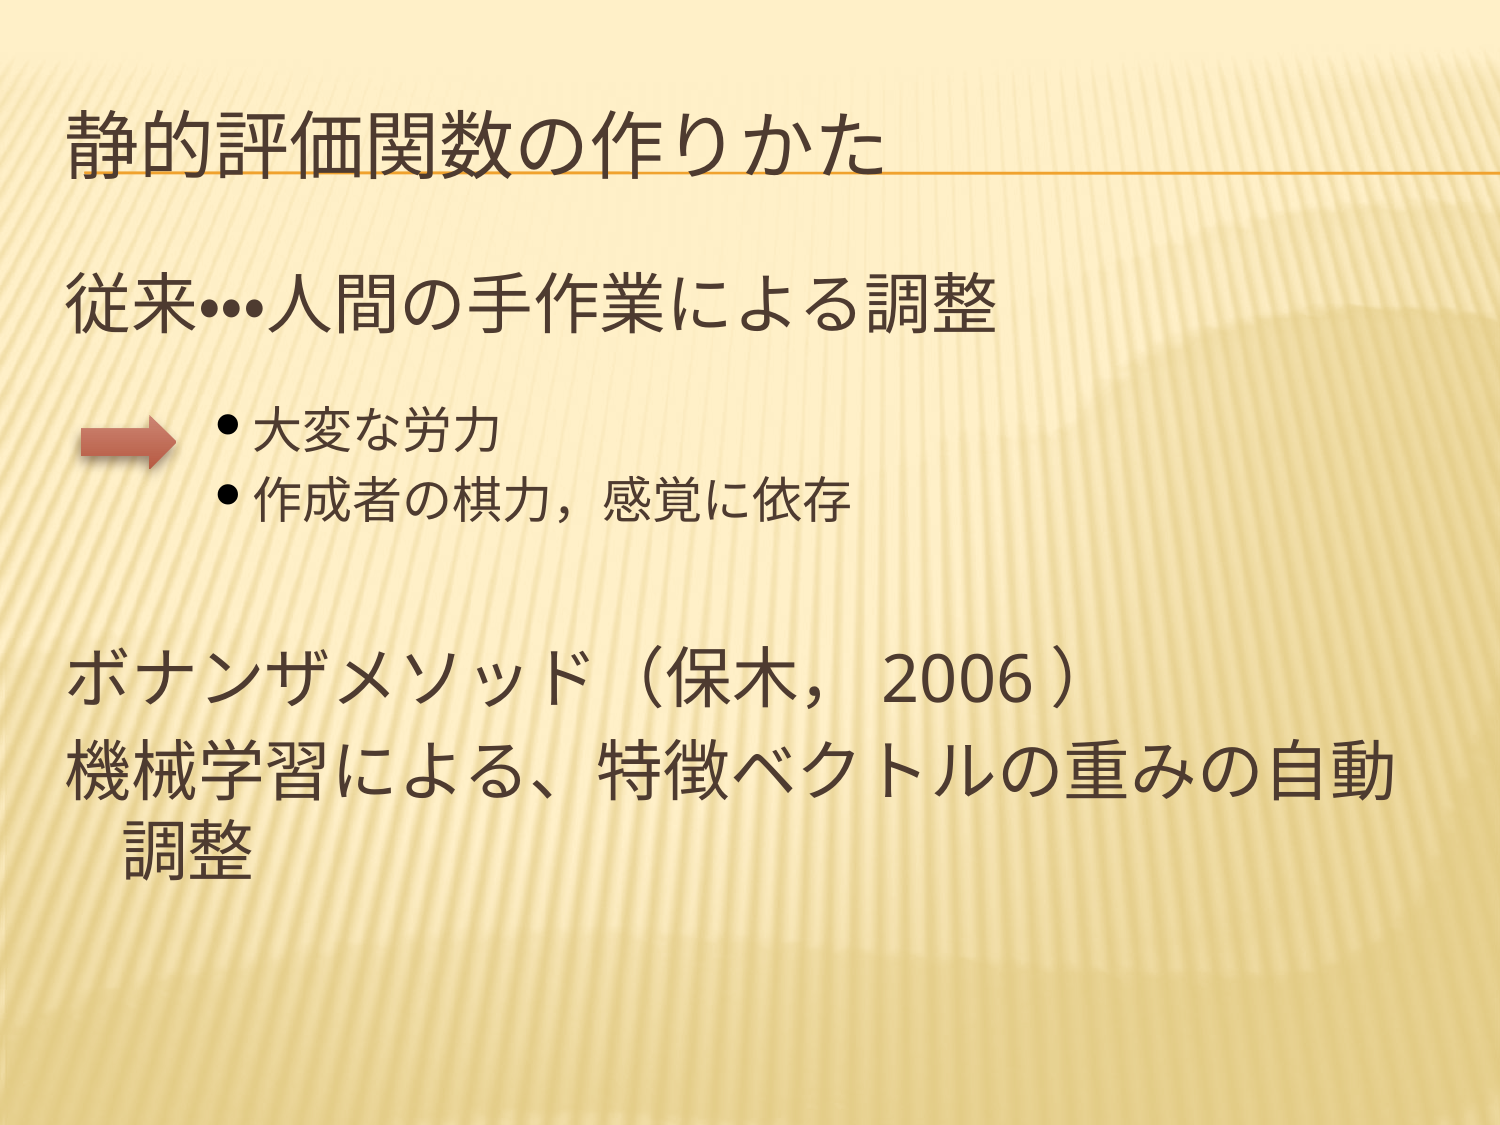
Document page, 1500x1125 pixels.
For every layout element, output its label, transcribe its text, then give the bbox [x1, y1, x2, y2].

title 静的評価関数の作りかた [50, 75, 1475, 213]
list 従来・・・人間の手作業による調整 大変な労力 作成者の棋力，感覚に依存 ボナンザメソッド（保木，2006） 機械学習による、特徴ベクトルの重みの自動調整 [50, 254, 1475, 998]
text_box [80, 415, 177, 470]
